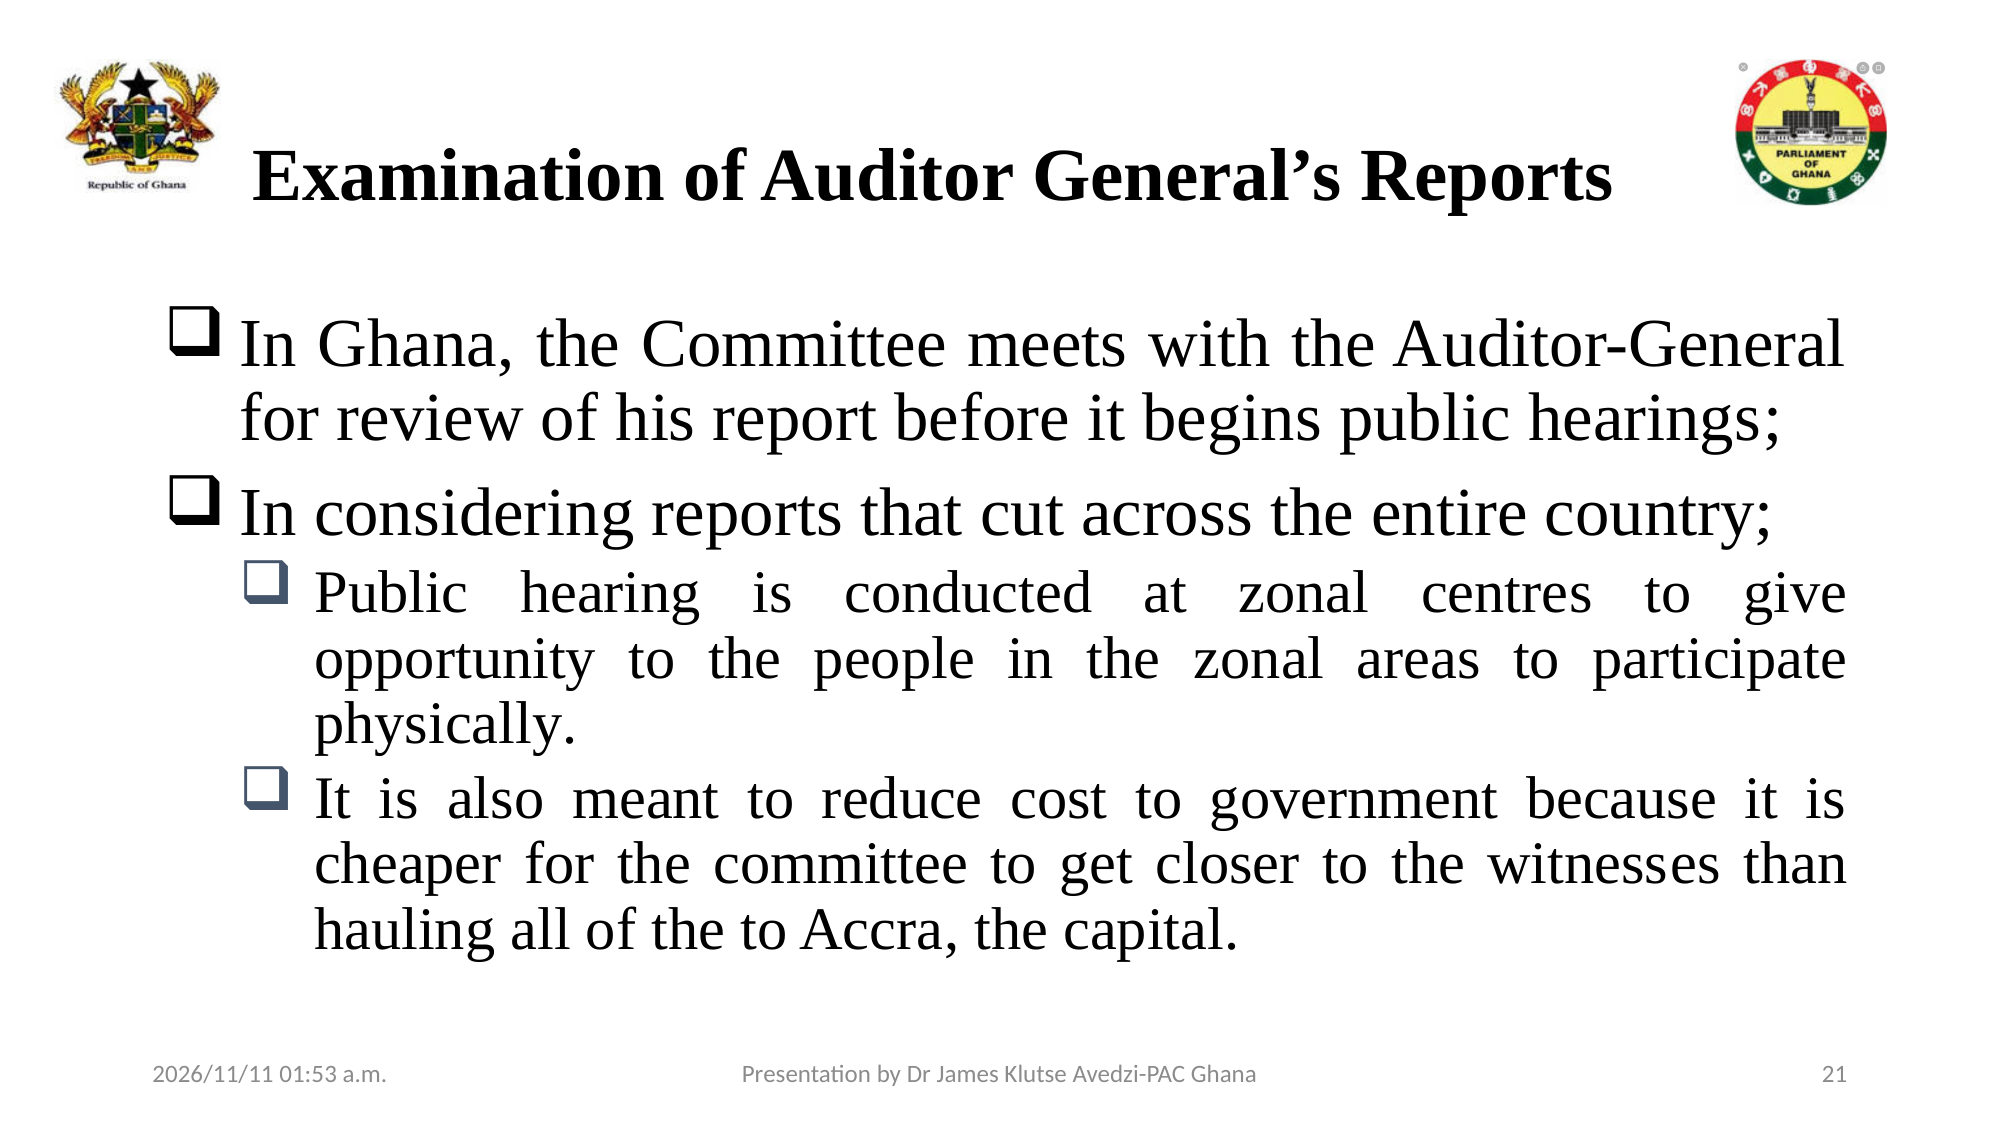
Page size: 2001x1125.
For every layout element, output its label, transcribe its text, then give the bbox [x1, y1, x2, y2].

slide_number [137, 1042, 588, 1103]
picture [1735, 59, 1887, 206]
list In Ghana, the Committee meets with the Auditor-General for review of his report before it begins public hearings; In considering reports that cut across the entire country; Public hearing is conducted at zonal centres to give opportunity to the people in the zonal areas to participate physically. It is also meant to reduce cost to government because it is cheaper for the committee to get closer to the witnesses than hauling all of the to Accra, the capital. [137, 299, 1863, 1014]
slide_number 21 [1412, 1042, 1863, 1103]
picture [54, 59, 221, 193]
title Examination of Auditor General’s Reports [137, 59, 1863, 278]
footer Presentation by Dr James Klutse Avedzi-PAC Ghana [662, 1042, 1338, 1103]
